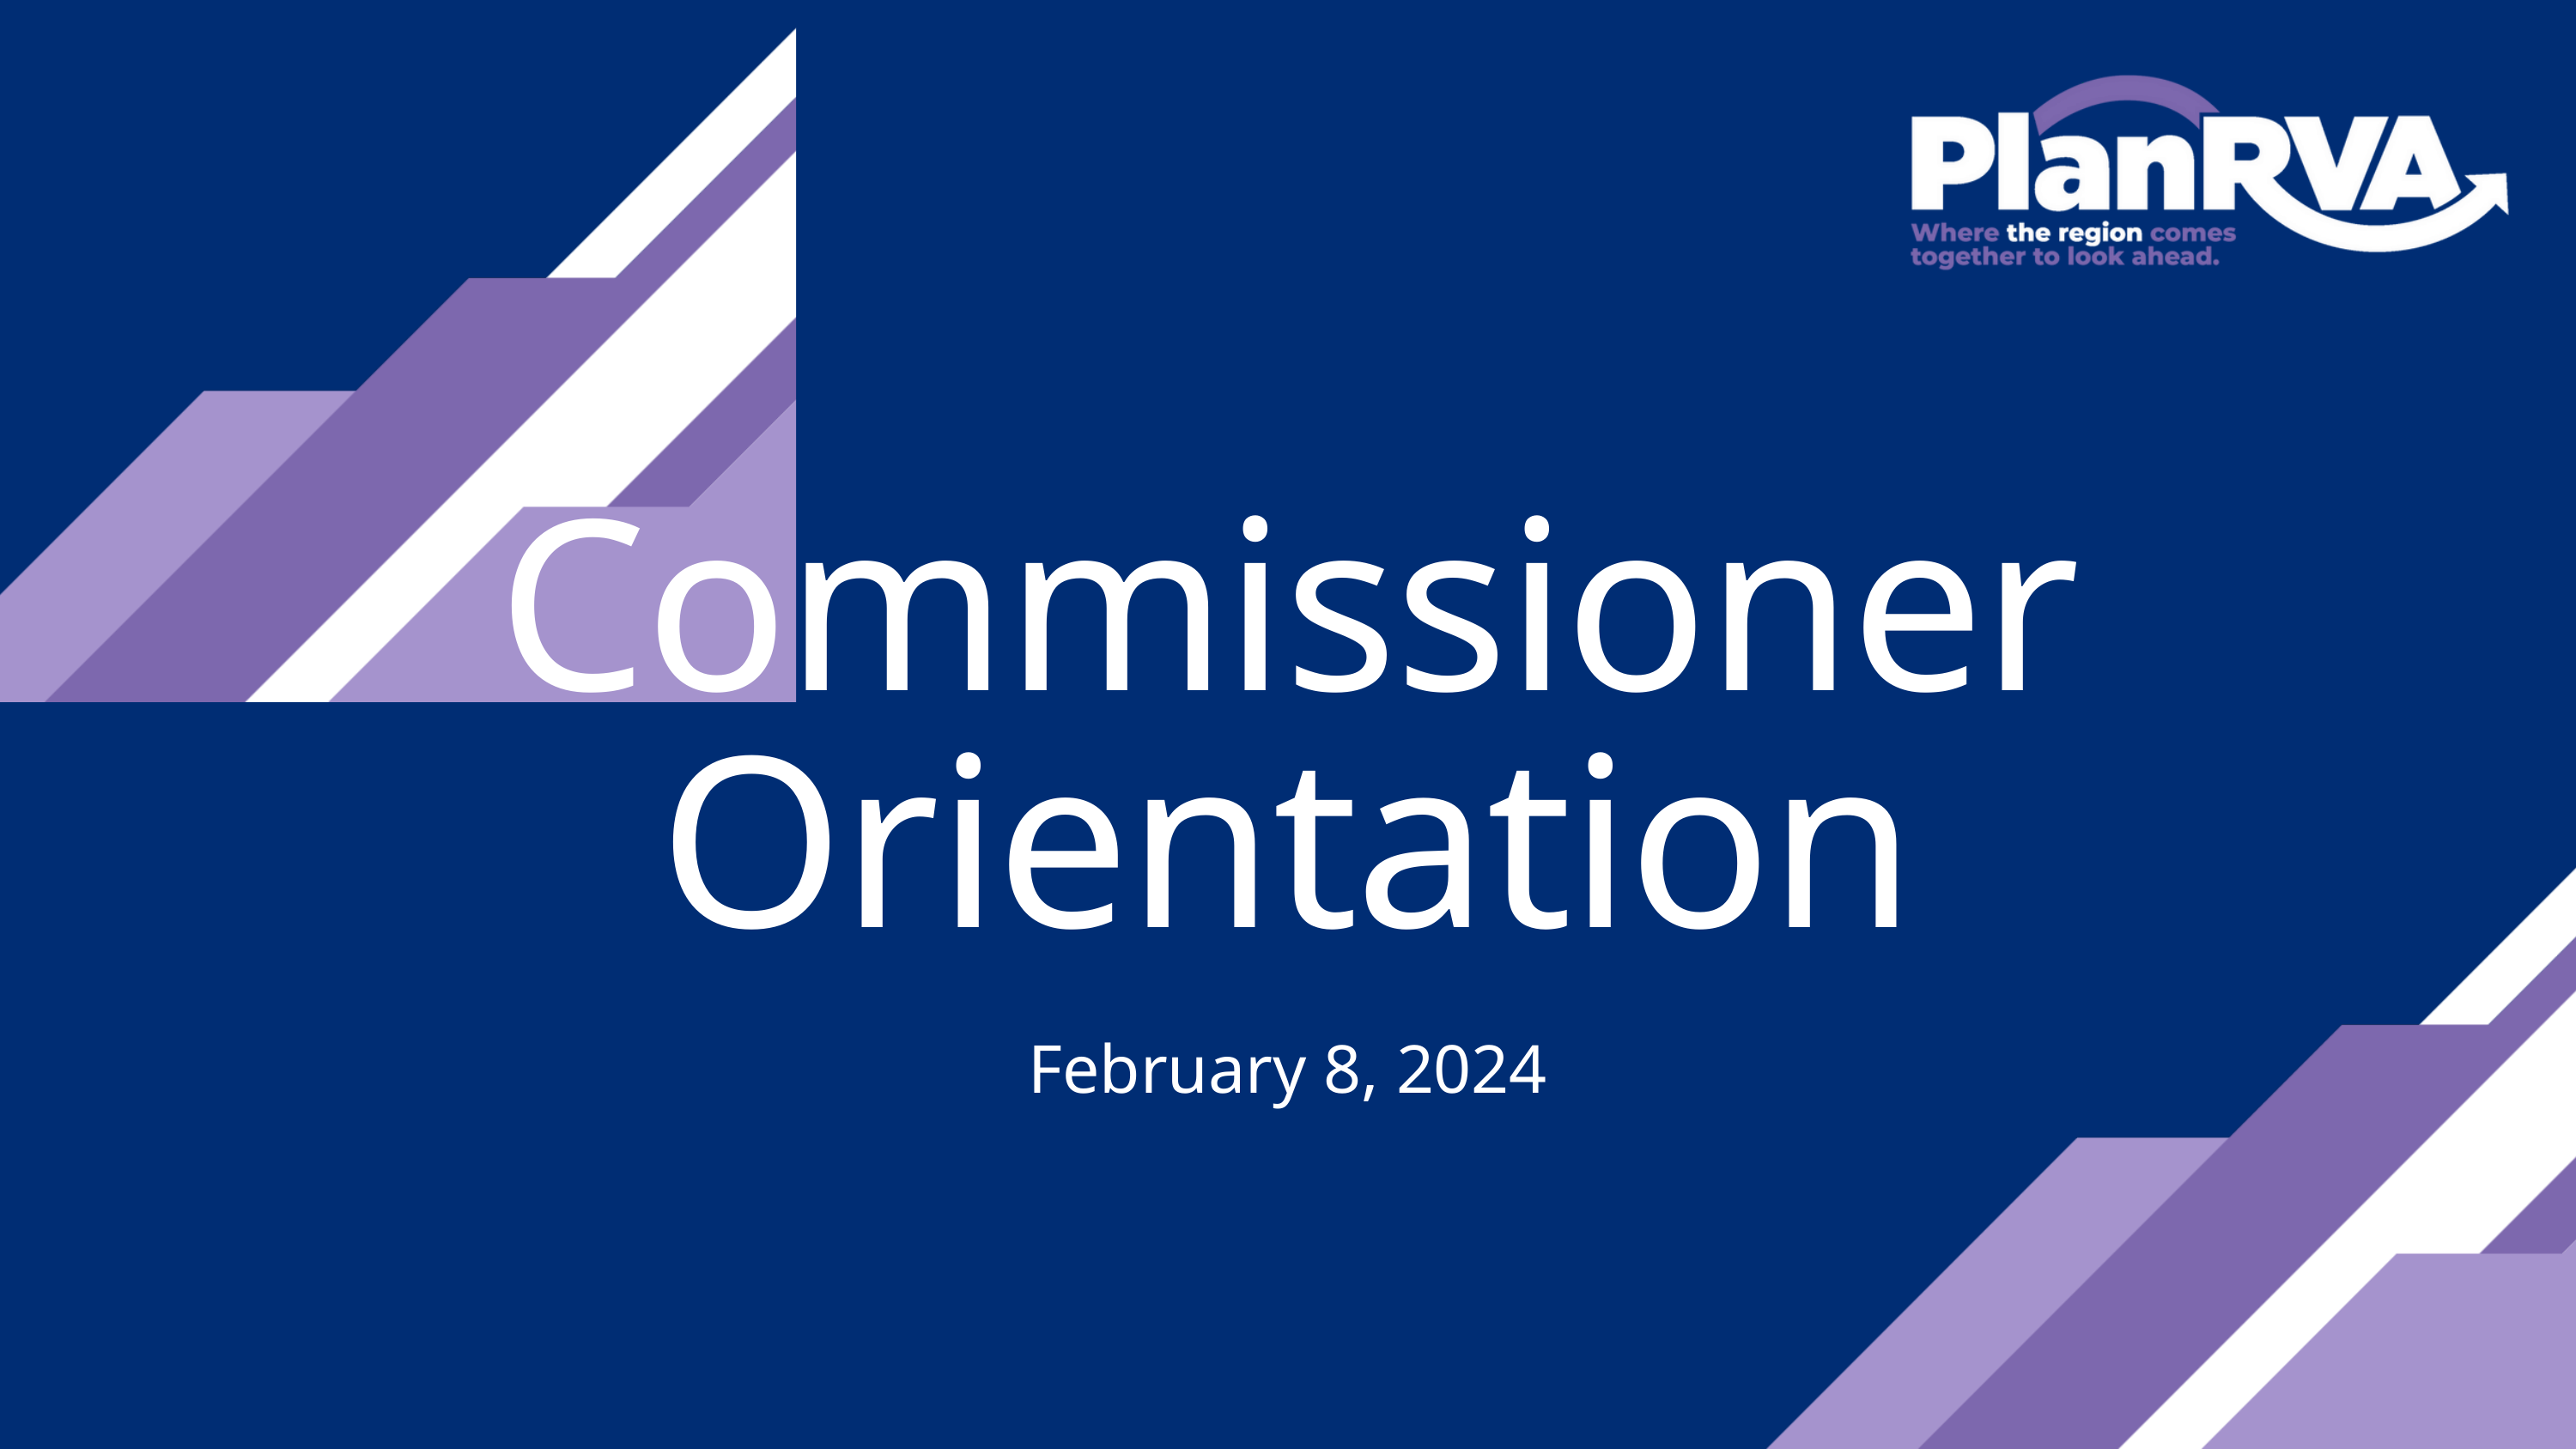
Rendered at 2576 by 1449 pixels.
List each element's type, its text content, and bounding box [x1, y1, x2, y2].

text_box Commissioner Orientation [278, 500, 2297, 976]
text_box [0, 0, 797, 702]
text_box February 8, 2024 [756, 991, 1820, 1106]
text_box [1910, 75, 2509, 271]
text_box [1748, 747, 2576, 1449]
